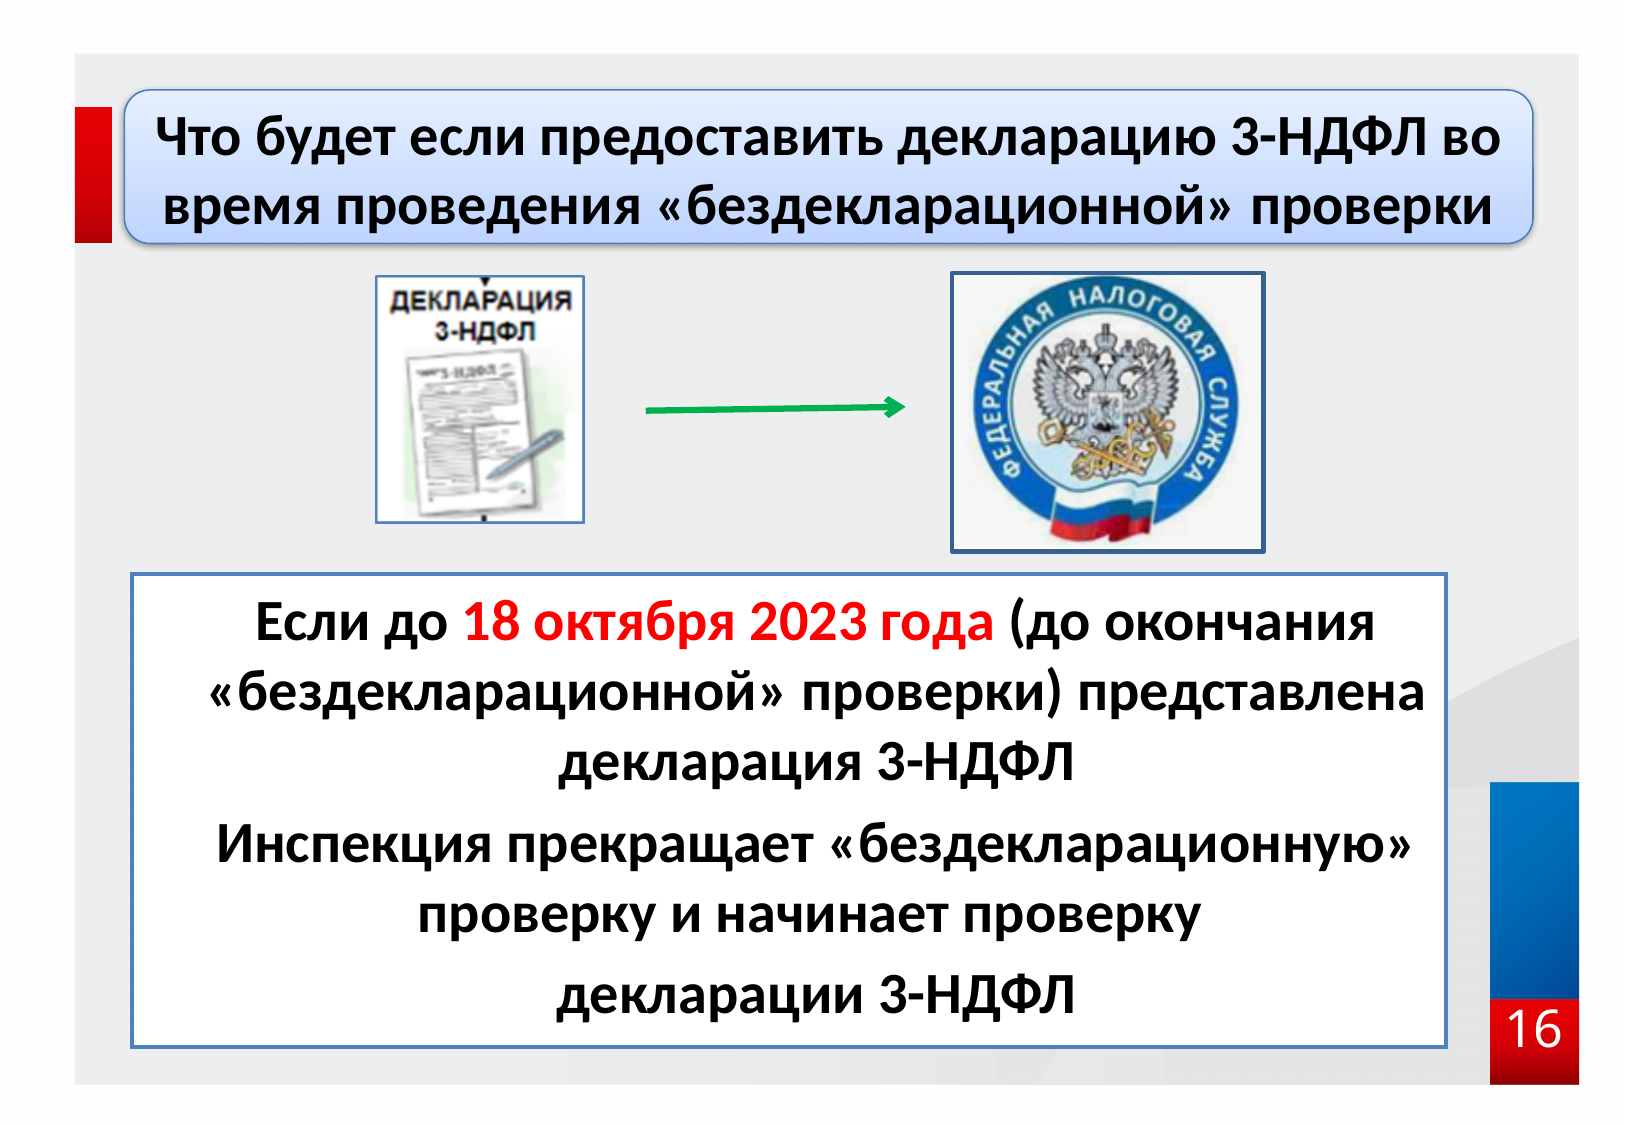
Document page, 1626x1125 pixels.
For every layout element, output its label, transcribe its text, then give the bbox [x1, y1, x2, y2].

slide_number 16 [1479, 991, 1590, 1095]
list Если до 18 октября 2023 года (до окончания «бездекларационной» проверки) представлена декларация 3-НДФЛ Инспекция прекращает «бездекларационную» проверку и начинает проверку декларации 3-НДФЛ [130, 572, 1448, 1049]
text_box Что будет если предоставить декларацию 3-НДФЛ во время проведения «бездекларационной» проверки [123, 89, 1534, 245]
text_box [645, 406, 906, 411]
picture [0, 0, 1625, 1125]
